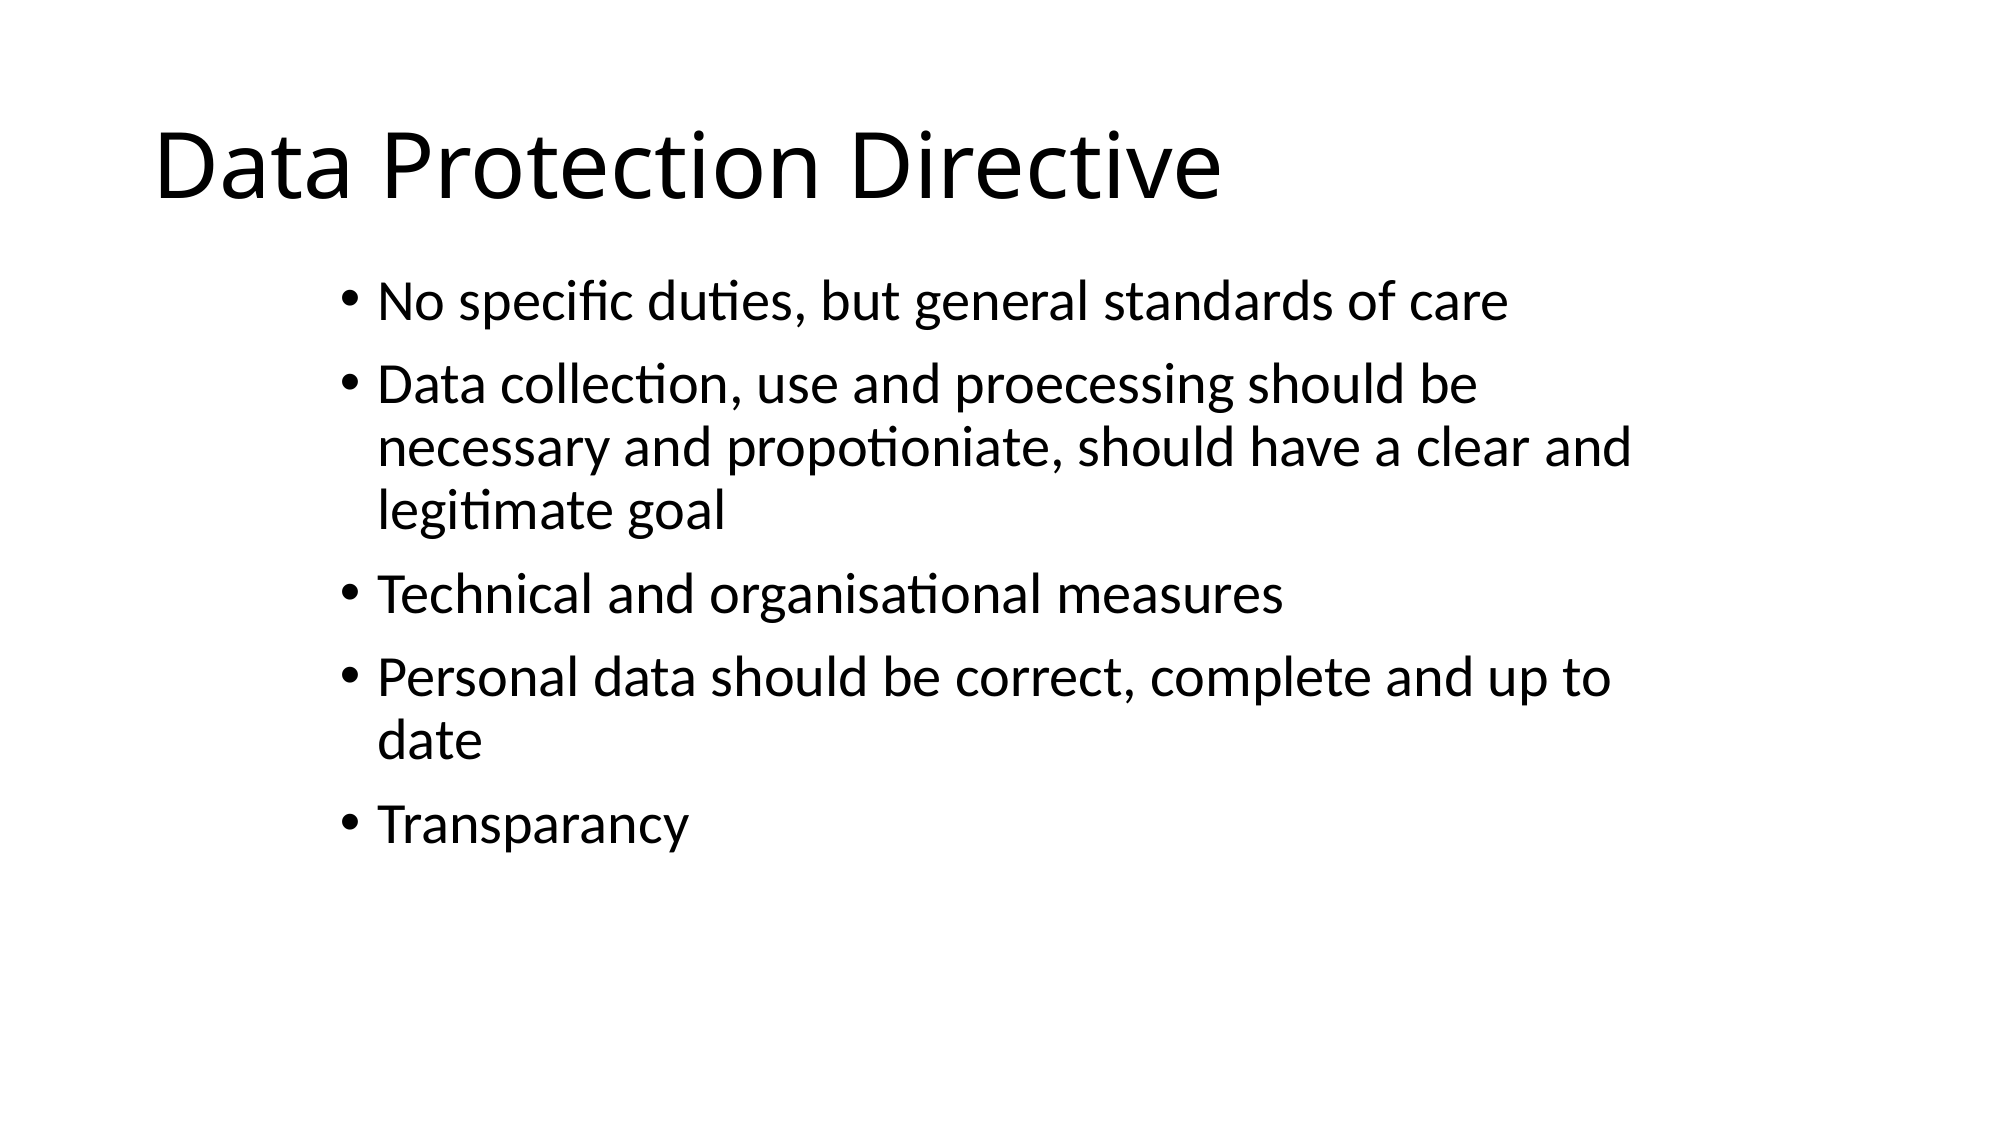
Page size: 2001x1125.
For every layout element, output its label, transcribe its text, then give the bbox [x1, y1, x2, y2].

list No specific duties, but general standards of care Data collection, use and proecessing should be necessary and propotioniate, should have a clear and legitimate goal Technical and organisational measures Personal data should be correct, complete and up to date Transparancy [324, 262, 1675, 1047]
title Data Protection Directive [137, 59, 1863, 278]
